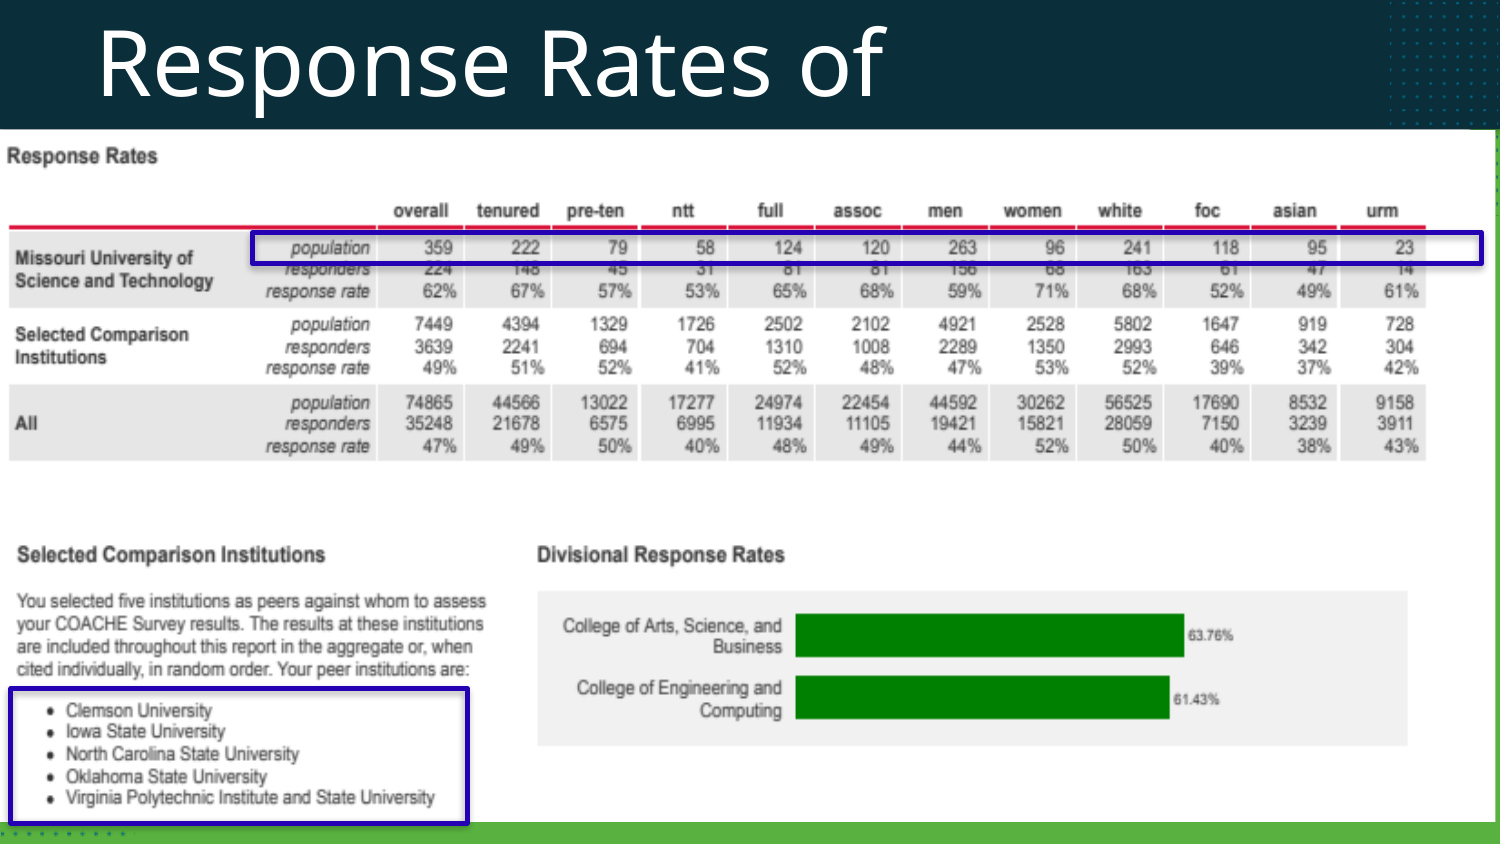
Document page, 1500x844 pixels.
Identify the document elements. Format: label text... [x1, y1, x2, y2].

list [0, 130, 1496, 823]
list Response Rates of Comparators [81, 0, 1455, 127]
